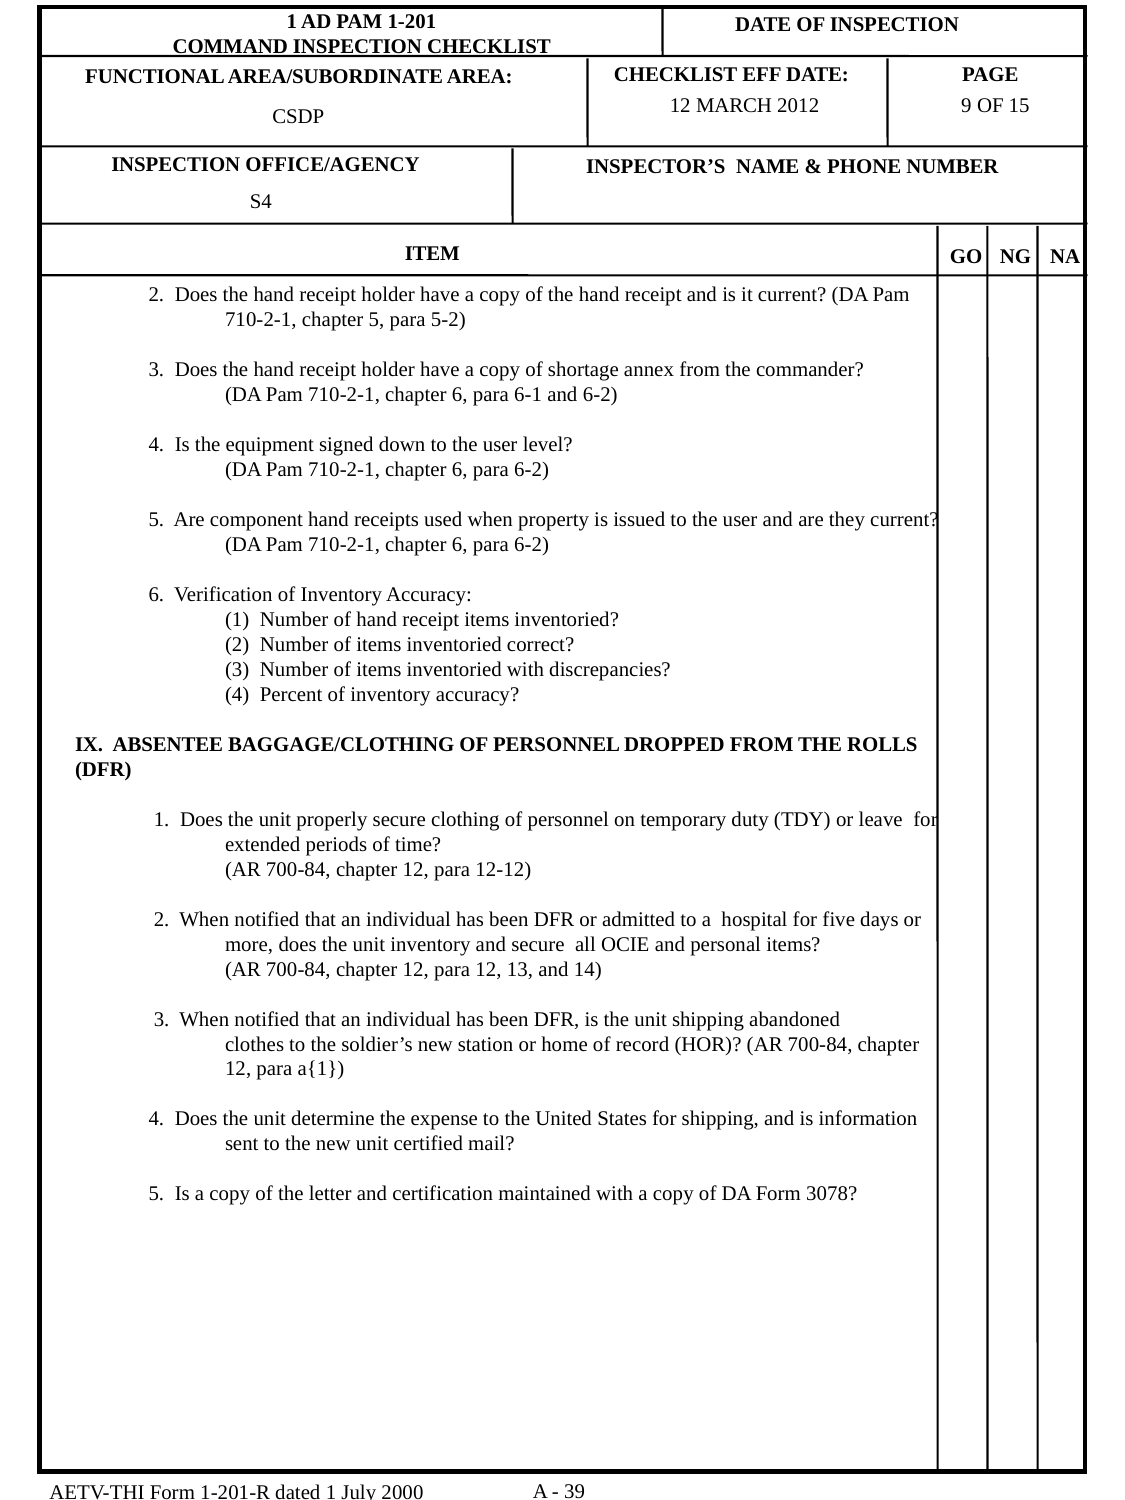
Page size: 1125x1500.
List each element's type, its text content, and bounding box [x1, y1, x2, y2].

text_box 2. Does the hand receipt holder have a copy of the hand receipt and is it current? (DA Pam 710-2-1, chapter 5, para 5-2) 3. Does the hand receipt holder have a copy of shortage annex from the commander? (DA Pam 710-2-1, chapter 6, para 6-1 and 6-2) 4. Is the equipment signed down to the user level? (DA Pam 710-2-1, chapter 6, para 6-2) 5. Are component hand receipts used when property is issued to the user and are they current? (DA Pam 710-2-1, chapter 6, para 6-2) 6. Verification of Inventory Accuracy: (1) Number of hand receipt items inventoried? (2) Number of items inventoried correct? (3) Number of items inventoried with discrepancies? (4) Percent of inventory accuracy? IX. ABSENTEE BAGGAGE/CLOTHING OF PERSONNEL DROPPED FROM THE ROLLS (DFR) 1. Does the unit properly secure clothing of personnel on temporary duty (TDY) or leave for extended periods of time? (AR 700-84, chapter 12, para 12-12) 2. When notified that an individual has been DFR or admitted to a hospital for five days or more, does the unit inventory and secure all OCIE and personal items? (AR 700-84, chapter 12, para 12, 13, and 14) 3. When notified that an individual has been DFR, is the unit shipping abandoned clothes to the soldier’s new station or home of record (HOR)? (AR 700-84, chapter 12, para a{1}) 4. Does the unit determine the expense to the United States for shipping, and is information sent to the new unit certified mail? 5. Is a copy of the letter and certification maintained with a copy of DA Form 3078? [59, 273, 955, 1298]
text_box 9 OF 15 [909, 84, 1072, 125]
text_box 12 MARCH 2012 [654, 83, 835, 124]
text_box S4 [234, 180, 288, 221]
text_box CSDP [257, 94, 340, 135]
